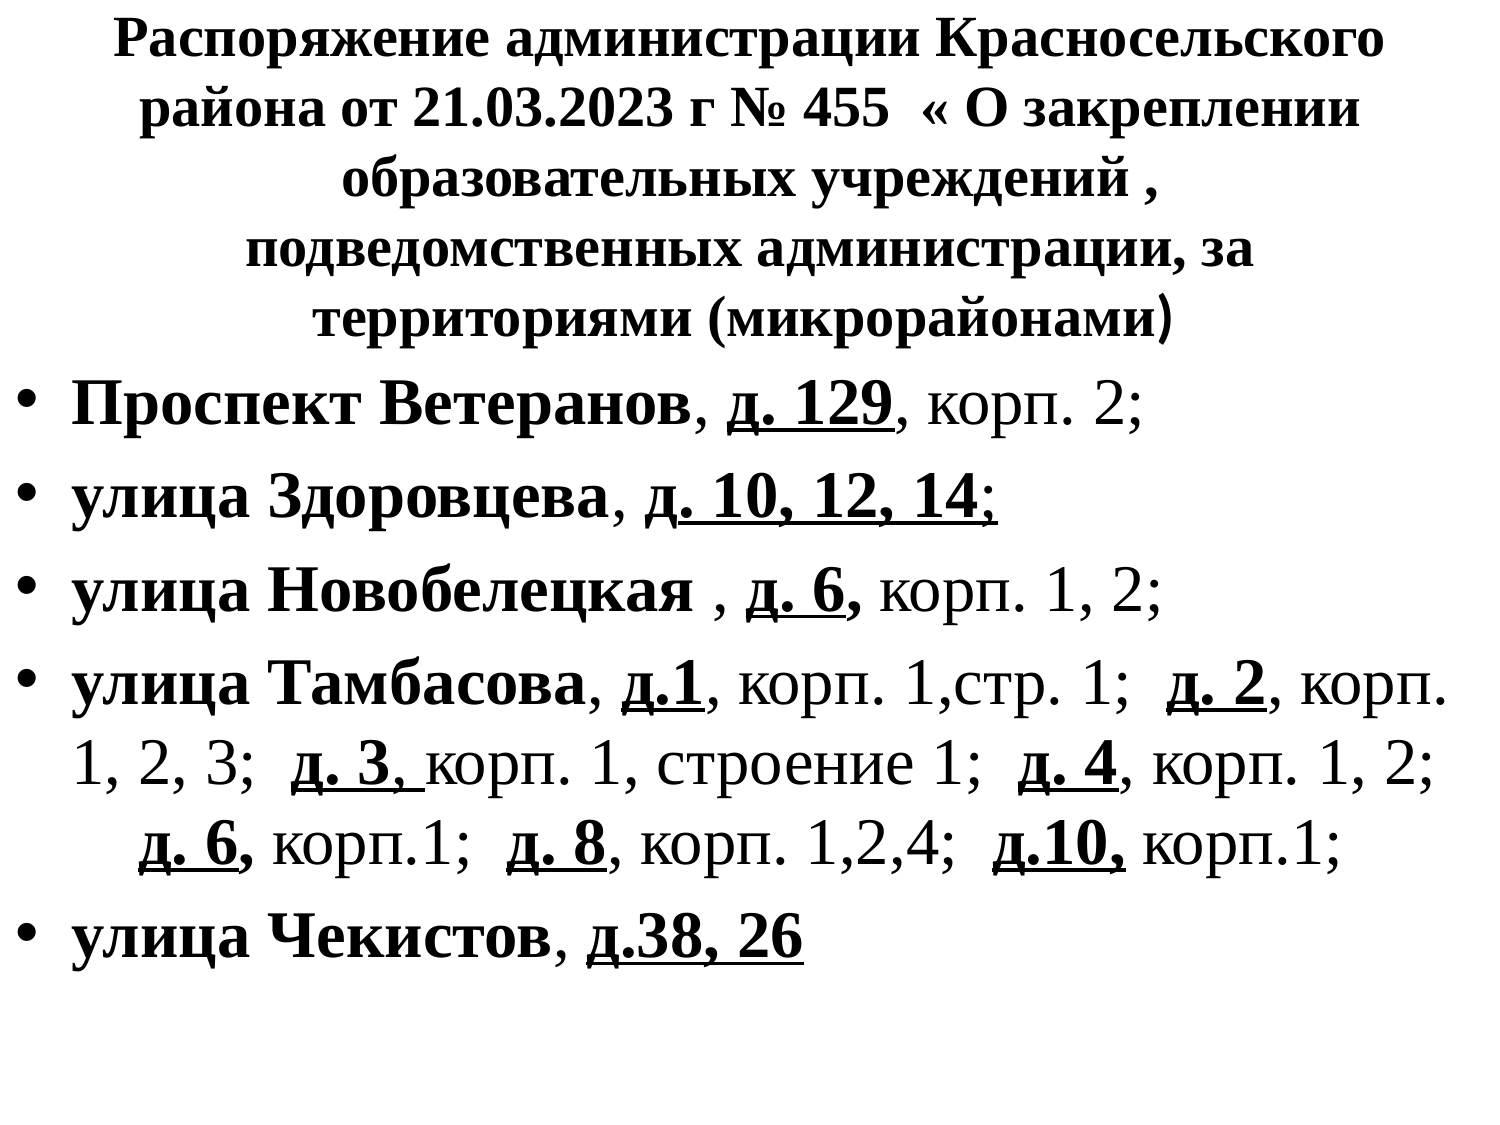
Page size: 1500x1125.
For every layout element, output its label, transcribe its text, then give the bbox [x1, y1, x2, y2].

list Проспект Ветеранов, д. 129, корп. 2; улица Здоровцева, д. 10, 12, 14; улица Новобелецкая , д. 6, корп. 1, 2; улица Тамбасова, д.1, корп. 1,стр. 1; д. 2, корп. 1, 2, 3; д. 3, корп. 1, строение 1; д. 4, корп. 1, 2; д. 6, корп.1; д. 8, корп. 1,2,4; д.10, корп.1; улица Чекистов, д.38, 26 [0, 349, 1500, 1094]
title Распоряжение администрации Красносельского района от 21.03.2023 г № 455 « О закреплении образовательных учреждений , подведомственных администрации, за территориями (микрорайонами) [75, 19, 1425, 327]
